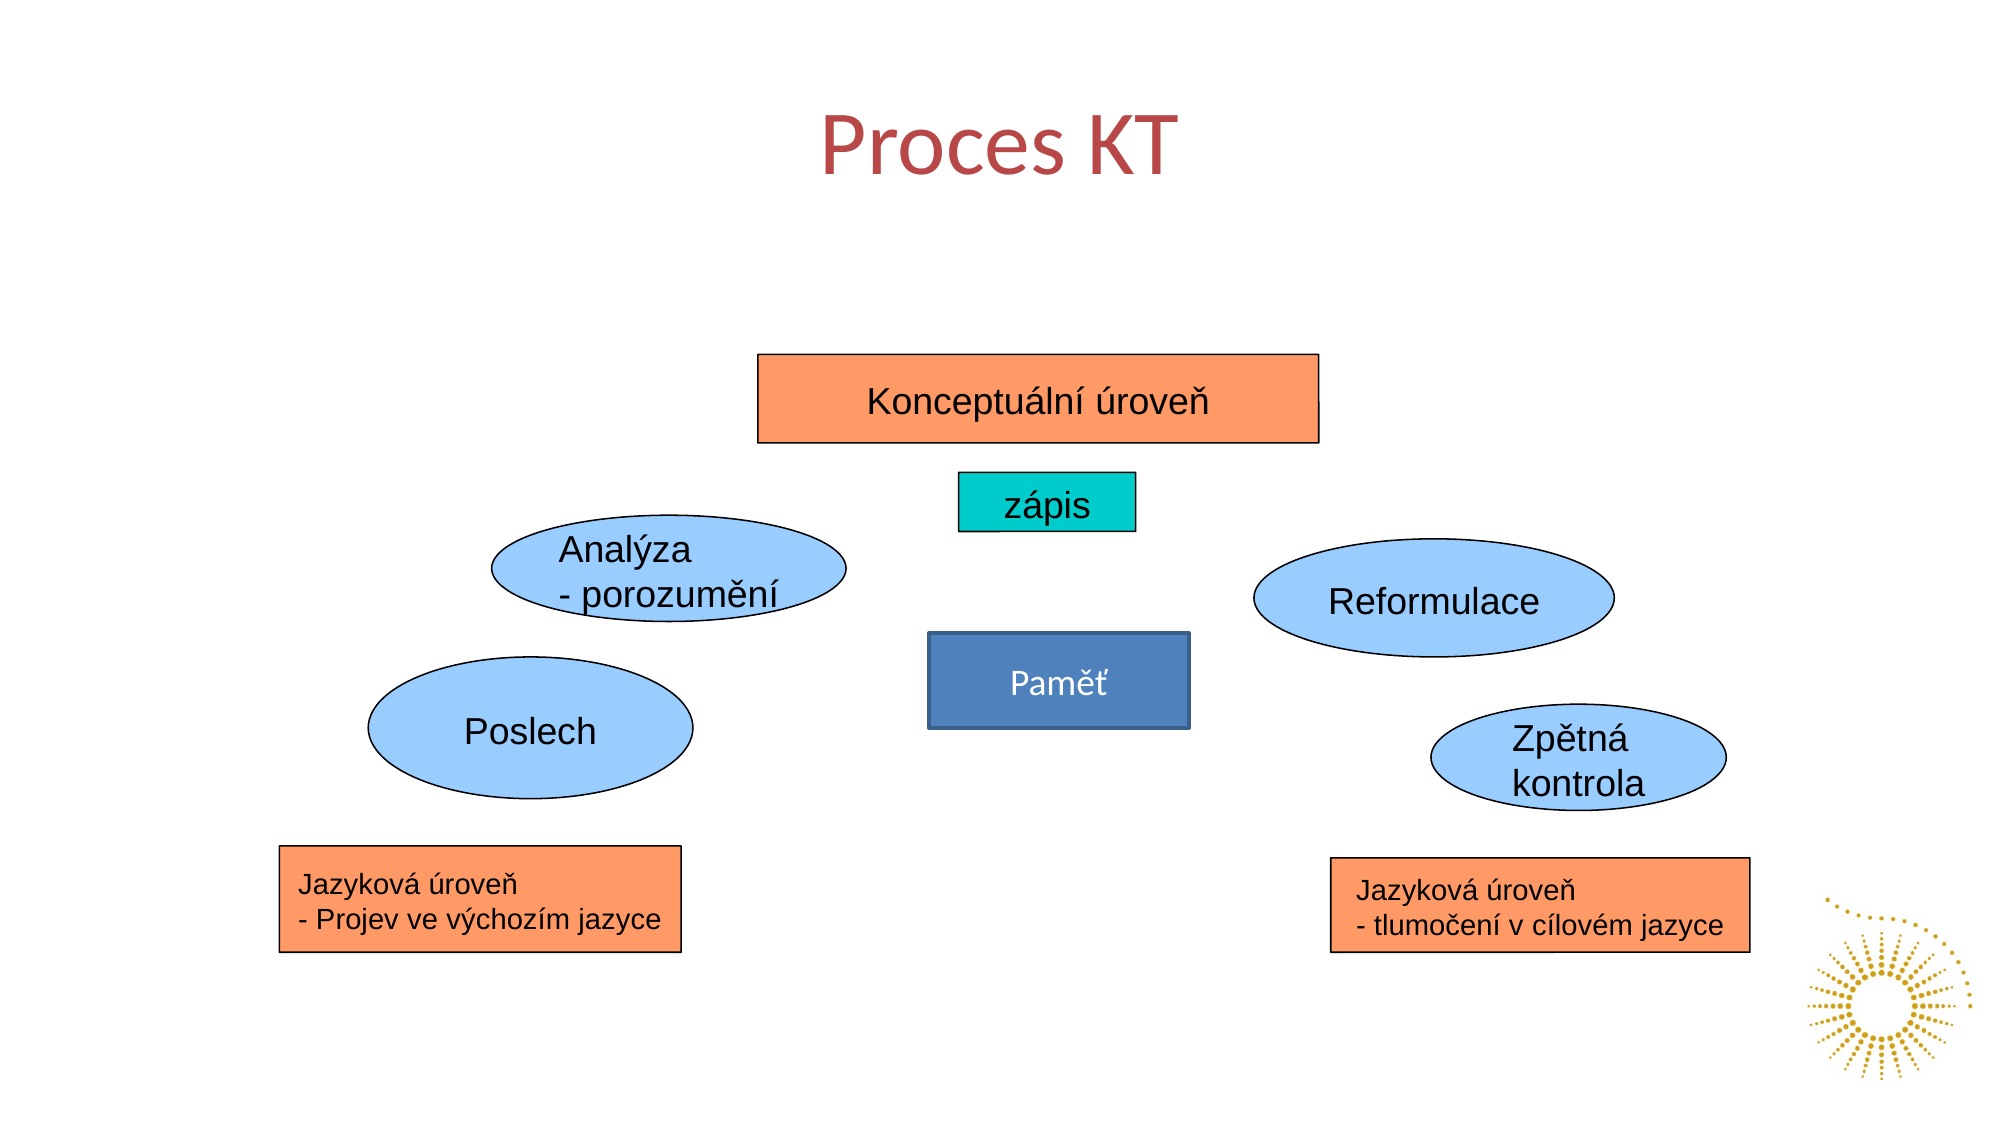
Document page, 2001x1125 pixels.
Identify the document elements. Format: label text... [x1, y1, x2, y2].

text_box Reformulace [1253, 538, 1615, 657]
title Proces KT [324, 44, 1675, 233]
text_box Poslech [368, 656, 693, 799]
text_box Jazyková úroveň - Projev ve výchozím jazyce [279, 845, 682, 953]
text_box zápis [958, 472, 1136, 532]
text_box Paměť [927, 631, 1191, 730]
text_box Analýza - porozumění [491, 515, 847, 622]
text_box Zpětná kontrola [1430, 704, 1727, 811]
text_box Jazyková úroveň - tlumočení v cílovém jazyce [1330, 857, 1750, 953]
picture [1762, 872, 2000, 1125]
text_box Konceptuální úroveň [757, 354, 1319, 443]
